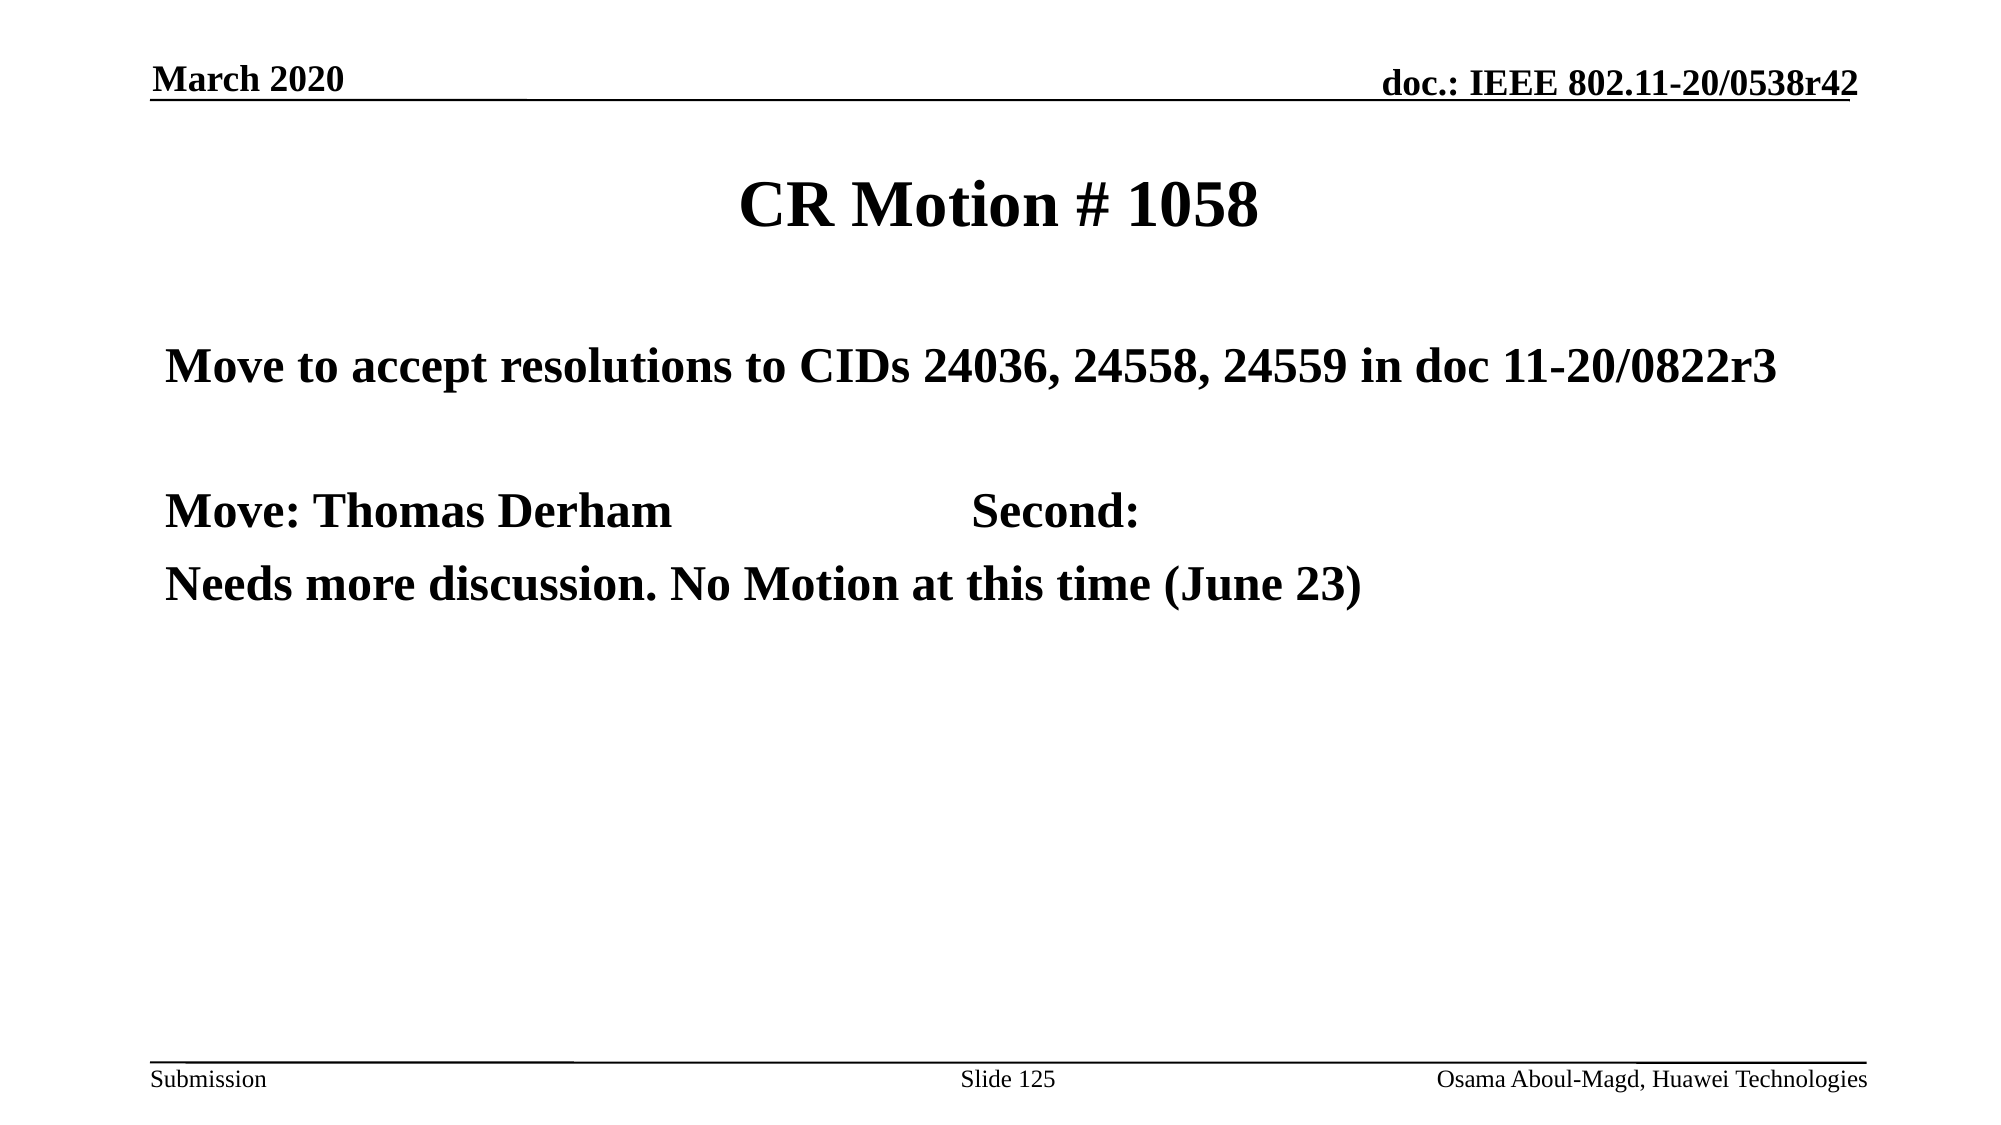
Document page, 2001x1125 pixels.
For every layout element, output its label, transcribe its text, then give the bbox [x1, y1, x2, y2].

list Move to accept resolutions to CIDs 24036, 24558, 24559 in doc 11-20/0822r3 Move: Thomas Derham Second: Needs more discussion. No Motion at this time (June 23) [149, 324, 1850, 1000]
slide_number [152, 54, 563, 100]
footer Osama Aboul-Magd, Huawei Technologies [1171, 1061, 1869, 1093]
slide_number Slide 125 [950, 1061, 1067, 1123]
title CR Motion # 1058 [149, 112, 1850, 288]
